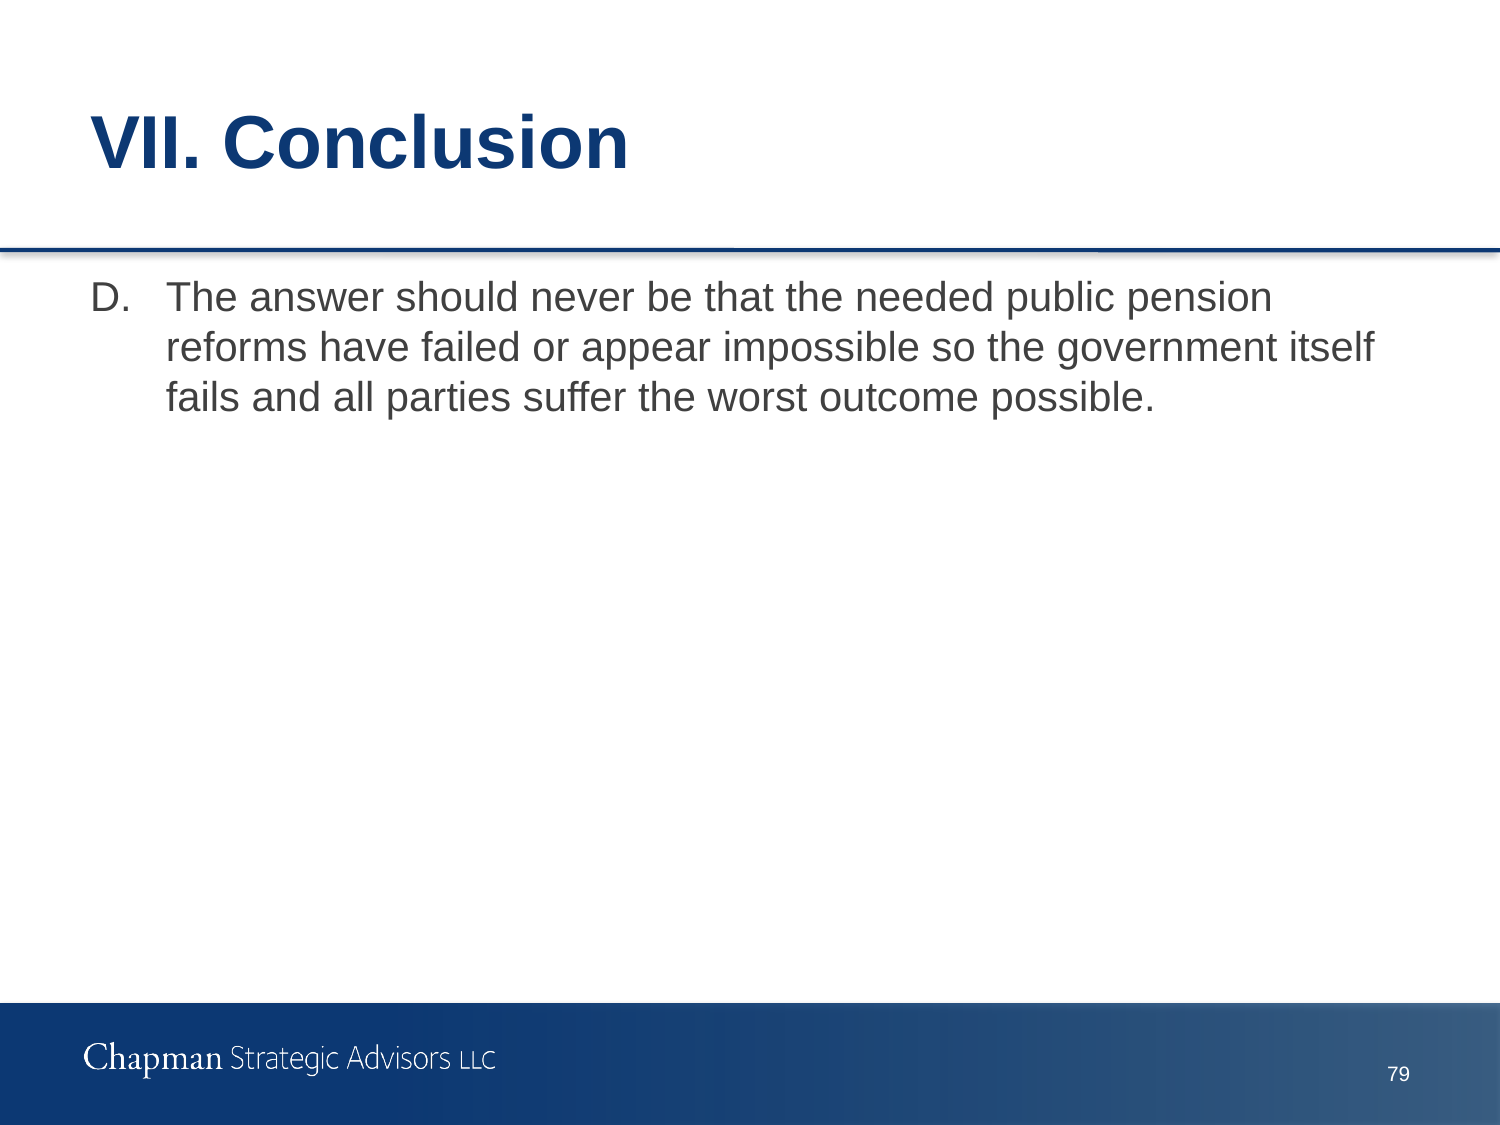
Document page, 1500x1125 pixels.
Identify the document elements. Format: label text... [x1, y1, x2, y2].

list D. The answer should never be that the needed public pension reforms have failed or appear impossible so the government itself fails and all parties suffer the worst outcome possible. [74, 262, 1426, 1006]
slide_number 78 [1074, 1052, 1425, 1113]
title VII. Conclusion [75, 45, 1425, 233]
